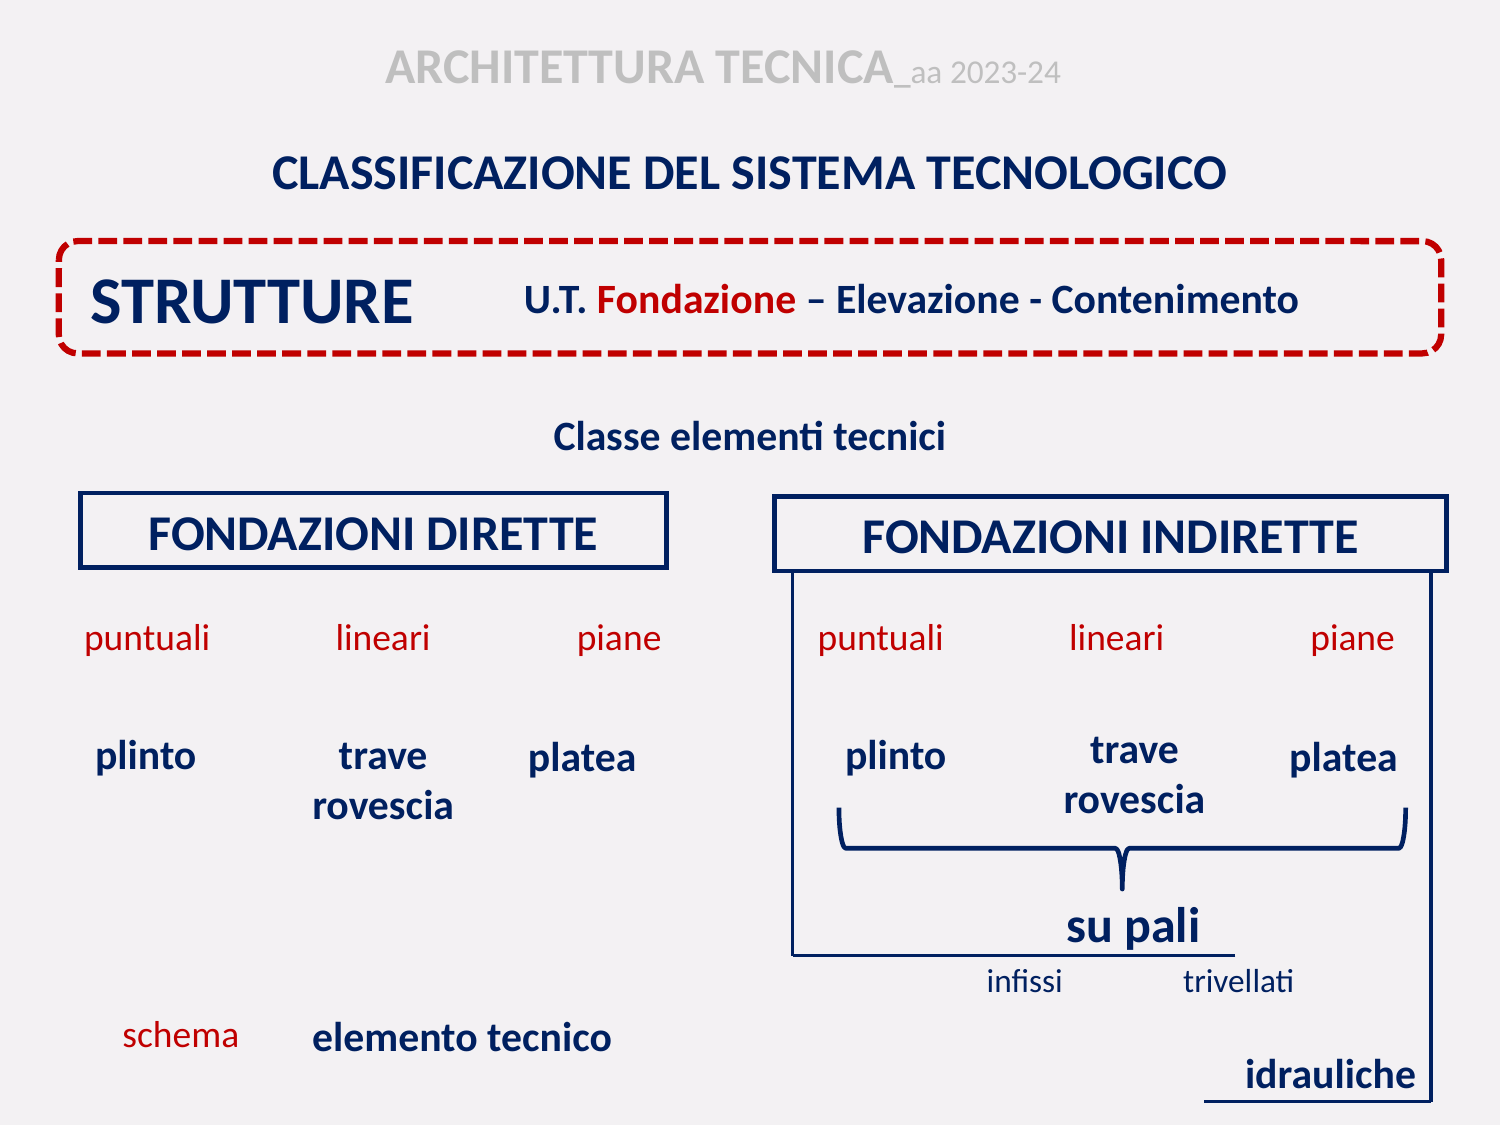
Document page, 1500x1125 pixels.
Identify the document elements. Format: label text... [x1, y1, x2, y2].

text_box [57, 492, 1448, 1105]
text_box Classe elementi tecnici [430, 401, 1069, 467]
text_box ARCHITETTURA TECNICA_aa 2023-24 [160, 0, 1286, 141]
text_box CLASSIFICAZIONE DEL SISTEMA TECNOLOGICO [0, 132, 1500, 208]
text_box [58, 240, 1442, 354]
